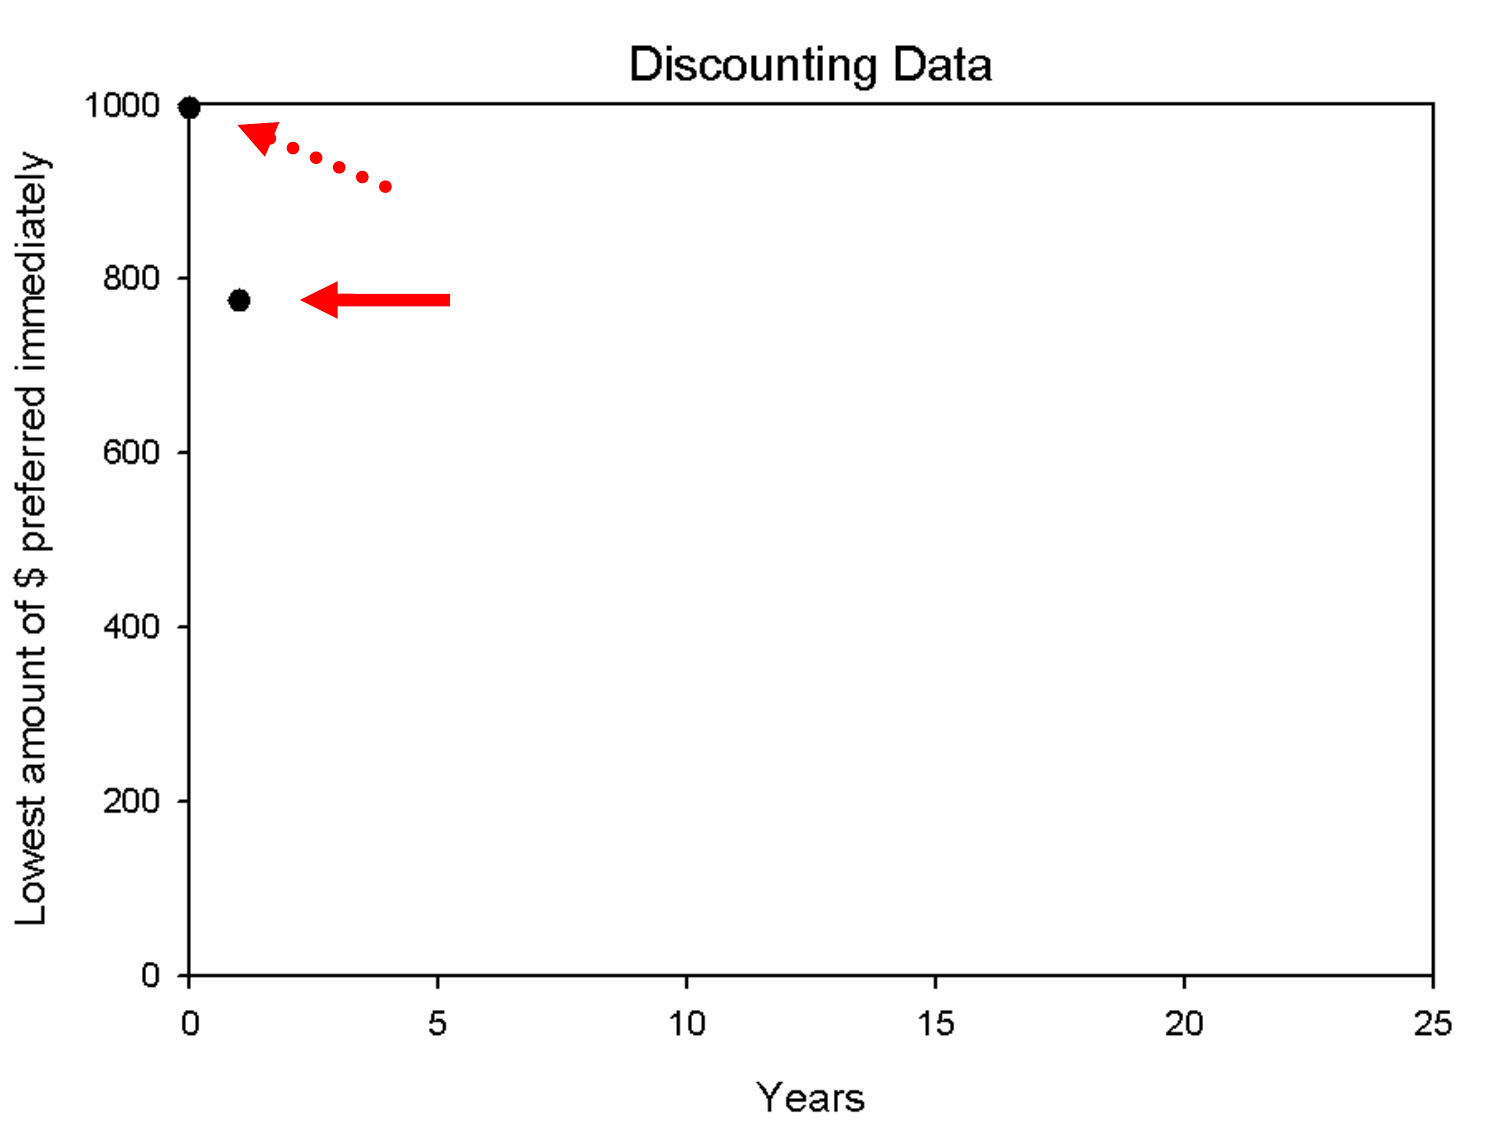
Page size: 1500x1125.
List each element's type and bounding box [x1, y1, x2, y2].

list [0, 30, 1500, 1125]
